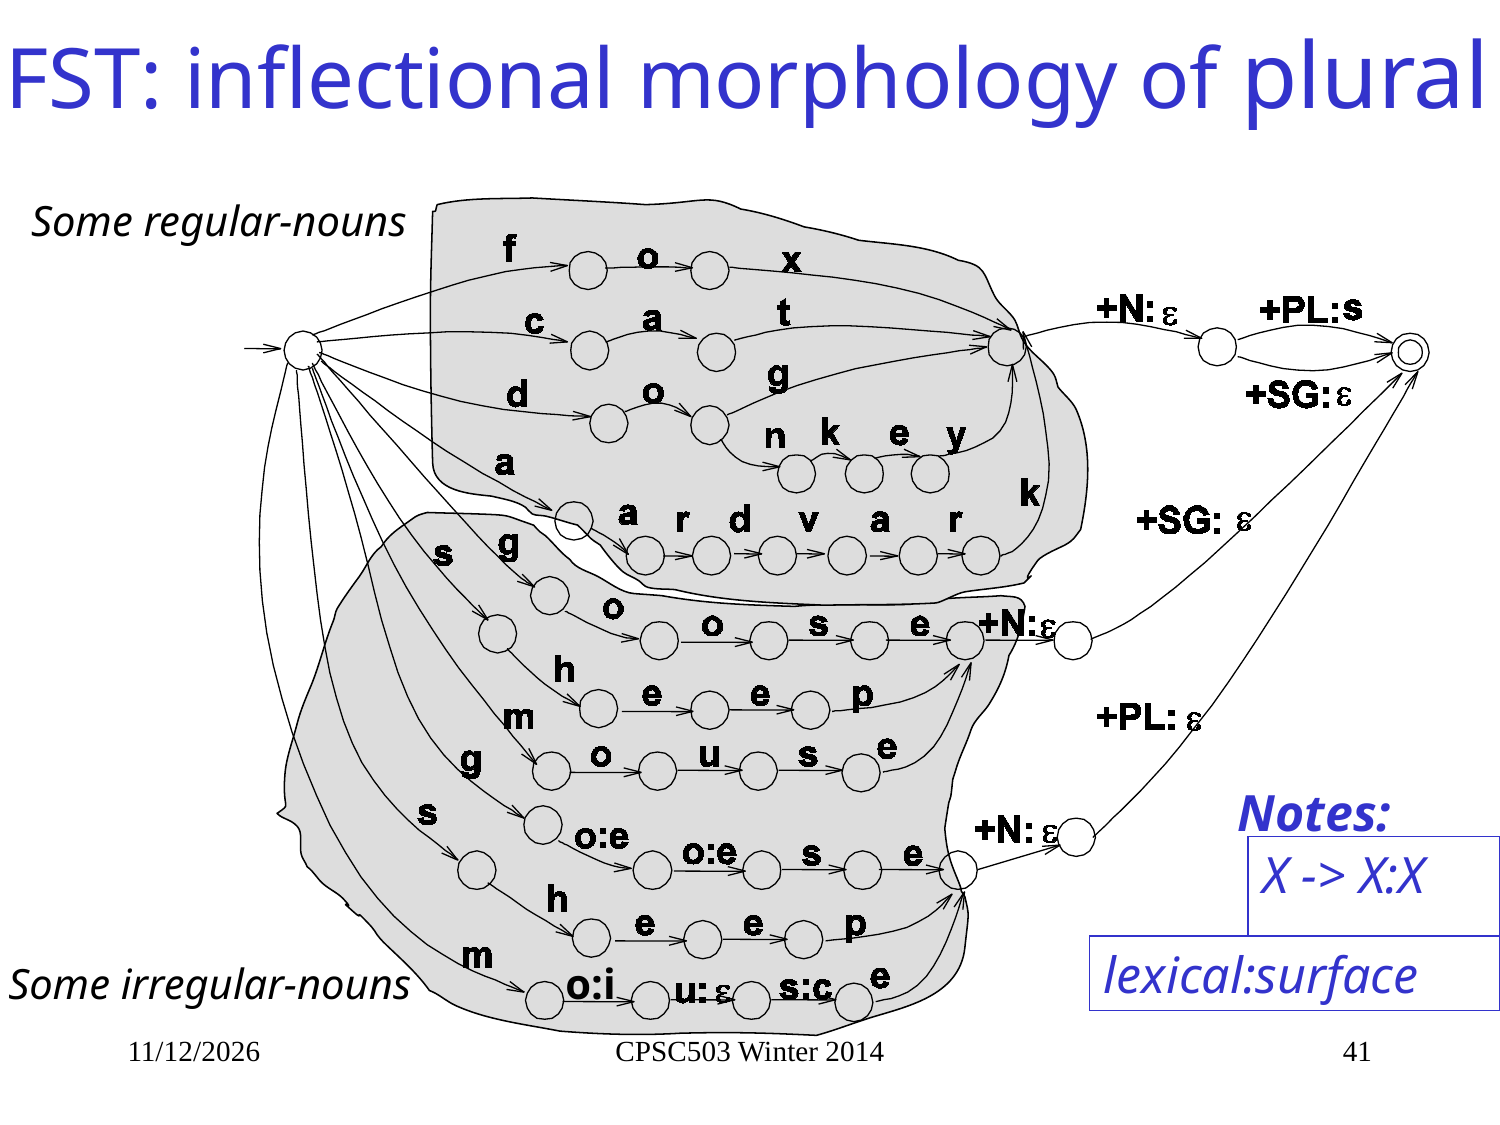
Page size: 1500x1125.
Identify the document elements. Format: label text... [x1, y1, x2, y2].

text_box [263, 344, 281, 353]
text_box [947, 549, 966, 559]
text_box [1237, 512, 1251, 531]
text_box [637, 248, 658, 269]
text_box [579, 689, 618, 728]
text_box [1168, 710, 1175, 716]
text_box [638, 752, 677, 791]
text_box [1041, 619, 1056, 638]
text_box [846, 915, 866, 932]
title FST: inflectional morphology of plural [0, 0, 1500, 144]
text_box [525, 981, 557, 1020]
text_box [308, 365, 523, 815]
text_box [699, 997, 706, 1003]
text_box [776, 705, 794, 715]
text_box [803, 993, 809, 1000]
text_box [717, 843, 737, 865]
text_box [1183, 330, 1200, 339]
text_box [603, 598, 624, 620]
text_box [1054, 621, 1093, 660]
text_box [1097, 298, 1117, 318]
text_box [1391, 333, 1430, 372]
text_box Notes: [1223, 774, 1476, 837]
text_box [882, 666, 968, 773]
text_box [835, 635, 854, 645]
text_box [1158, 505, 1181, 534]
text_box [825, 765, 843, 775]
text_box [432, 197, 775, 217]
text_box [441, 846, 458, 861]
text_box [589, 404, 629, 443]
text_box [729, 504, 750, 533]
text_box [769, 934, 788, 944]
text_box [312, 368, 528, 751]
text_box [259, 362, 524, 991]
text_box [1246, 385, 1266, 404]
text_box [1026, 322, 1184, 339]
text_box [870, 968, 890, 989]
text_box [813, 979, 832, 1000]
text_box [993, 318, 1011, 331]
text_box [1035, 635, 1054, 645]
text_box [766, 428, 785, 448]
text_box [676, 983, 695, 1004]
text_box [1237, 353, 1380, 371]
text_box [751, 685, 770, 706]
text_box [699, 983, 706, 989]
text_box [1187, 712, 1201, 731]
text_box [777, 298, 791, 326]
text_box [853, 685, 873, 703]
text_box [1137, 510, 1157, 530]
text_box [507, 379, 527, 401]
text_box [988, 328, 1022, 366]
text_box [316, 331, 550, 342]
text_box o:i [550, 950, 631, 1015]
text_box [1042, 845, 1061, 855]
text_box [875, 897, 960, 1002]
text_box [643, 383, 664, 403]
text_box [758, 536, 797, 576]
text_box [575, 828, 596, 849]
text_box [938, 364, 1013, 457]
text_box [643, 310, 662, 331]
text_box [798, 746, 818, 767]
text_box [478, 614, 517, 654]
text_box [569, 251, 608, 290]
text_box [572, 411, 591, 421]
text_box [779, 979, 799, 1000]
text_box [762, 462, 780, 471]
text_box [1120, 703, 1141, 730]
text_box [716, 985, 730, 1003]
text_box [1386, 373, 1402, 389]
text_box [874, 454, 902, 459]
text_box [321, 361, 537, 503]
text_box [555, 655, 574, 682]
text_box [727, 866, 746, 876]
text_box [675, 551, 693, 560]
text_box [562, 693, 581, 707]
text_box [697, 333, 736, 372]
text_box [669, 936, 687, 946]
text_box [534, 498, 552, 511]
text_box [624, 403, 689, 417]
text_box [623, 767, 642, 777]
text_box [507, 709, 533, 729]
text_box [1097, 707, 1117, 727]
text_box [734, 325, 972, 341]
text_box [791, 691, 830, 730]
text_box [720, 439, 777, 467]
text_box [798, 512, 819, 532]
text_box [1283, 296, 1305, 323]
text_box [284, 331, 323, 371]
text_box [1183, 505, 1210, 534]
text_box [832, 449, 851, 460]
text_box [621, 633, 639, 643]
text_box [828, 865, 847, 874]
text_box [975, 820, 995, 840]
text_box [472, 604, 489, 620]
text_box [1337, 387, 1351, 406]
text_box [503, 234, 517, 262]
text_box [890, 425, 909, 446]
text_box [950, 511, 963, 532]
text_box [1145, 703, 1165, 730]
text_box [532, 752, 571, 791]
text_box [969, 345, 987, 355]
text_box [825, 895, 948, 941]
text_box [572, 918, 611, 950]
text_box [590, 528, 615, 544]
text_box [498, 534, 518, 562]
text_box [1090, 385, 1390, 640]
text_box [729, 267, 995, 327]
text_box [675, 262, 693, 272]
text_box [570, 331, 609, 371]
text_box [523, 805, 563, 845]
slide_number 41 [1074, 1025, 1388, 1101]
text_box [677, 511, 690, 532]
text_box [517, 574, 535, 587]
text_box [880, 551, 898, 560]
text_box [732, 981, 771, 1020]
text_box [1292, 380, 1318, 409]
text_box [329, 368, 523, 577]
text_box [1343, 299, 1362, 321]
text_box [472, 850, 497, 888]
text_box [640, 621, 679, 660]
text_box [1057, 818, 1096, 857]
text_box [605, 331, 679, 342]
text_box [1002, 609, 1024, 636]
text_box [834, 983, 873, 1022]
text_box [507, 805, 524, 819]
text_box [319, 352, 572, 416]
text_box [1120, 294, 1143, 322]
text_box [506, 981, 524, 993]
text_box [613, 538, 629, 555]
text_box [631, 981, 670, 1020]
text_box [312, 362, 478, 608]
text_box [1168, 724, 1175, 730]
text_box [998, 815, 1020, 843]
text_box [676, 706, 694, 716]
text_box [610, 828, 629, 849]
text_box [678, 330, 697, 339]
text_box Some regular-nouns [16, 187, 422, 253]
text_box [626, 536, 665, 576]
text_box [495, 454, 515, 475]
text_box [739, 752, 778, 791]
text_box [899, 536, 938, 576]
text_box [744, 549, 762, 559]
text_box [554, 501, 594, 541]
text_box [1267, 380, 1290, 409]
text_box [690, 405, 730, 445]
text_box [768, 365, 788, 394]
text_box [901, 449, 921, 458]
text_box [642, 685, 662, 706]
text_box [832, 665, 956, 712]
text_box [946, 621, 985, 660]
text_box [1260, 300, 1280, 320]
text_box [936, 894, 953, 910]
text_box [526, 1025, 849, 1036]
text_box X -> X:X [1247, 836, 1500, 935]
text_box [1198, 327, 1237, 366]
text_box [1398, 339, 1423, 365]
text_box [822, 417, 840, 445]
text_box [683, 920, 722, 959]
text_box [633, 850, 672, 890]
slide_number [112, 1024, 426, 1101]
text_box [827, 536, 867, 576]
text_box [439, 545, 453, 564]
text_box [781, 252, 802, 272]
text_box [1374, 333, 1393, 343]
text_box [943, 664, 960, 681]
text_box [1405, 371, 1418, 390]
text_box [810, 453, 848, 462]
text_box [749, 621, 788, 660]
text_box [1043, 825, 1058, 843]
text_box [690, 691, 730, 730]
text_box [702, 615, 723, 636]
text_box [549, 334, 568, 344]
text_box [548, 884, 567, 912]
text_box [870, 511, 890, 532]
text_box [734, 637, 753, 647]
text_box [1374, 352, 1393, 363]
text_box [933, 635, 951, 645]
text_box [690, 251, 730, 290]
text_box [1000, 332, 1050, 557]
text_box [692, 536, 731, 576]
text_box [618, 504, 638, 525]
text_box [1323, 387, 1329, 394]
text_box [946, 427, 955, 439]
text_box [487, 882, 558, 928]
text_box [1308, 296, 1328, 323]
text_box [312, 266, 550, 336]
text_box [525, 313, 544, 334]
text_box [807, 549, 825, 559]
text_box [555, 924, 574, 937]
text_box [1237, 325, 1379, 343]
text_box [700, 746, 719, 767]
text_box [296, 370, 458, 859]
text_box [613, 862, 632, 872]
text_box [530, 576, 570, 615]
text_box [850, 621, 889, 660]
text_box [979, 613, 998, 633]
text_box [939, 850, 978, 890]
text_box [1092, 387, 1408, 838]
text_box [911, 615, 930, 636]
text_box [558, 840, 623, 867]
text_box [818, 998, 836, 1005]
text_box Some irregular-nouns [0, 950, 427, 1015]
text_box [230, 217, 1431, 1025]
text_box [683, 843, 704, 865]
text_box [904, 845, 923, 866]
text_box [926, 865, 944, 874]
text_box [784, 920, 823, 959]
text_box [1023, 331, 1032, 350]
text_box [802, 845, 821, 866]
text_box [1163, 307, 1177, 326]
text_box [877, 738, 897, 759]
text_box [549, 262, 568, 272]
text_box [843, 850, 882, 890]
text_box lexical:surface [1089, 935, 1500, 1011]
text_box [809, 615, 828, 636]
text_box [565, 611, 626, 637]
text_box [972, 330, 991, 340]
text_box [961, 536, 1000, 576]
footer CPSC503 Winter 2014 [512, 1025, 988, 1101]
text_box [674, 403, 691, 417]
text_box [507, 648, 566, 698]
text_box [742, 850, 781, 890]
text_box [724, 765, 743, 775]
text_box [841, 753, 881, 792]
text_box [845, 454, 884, 493]
text_box [591, 746, 611, 767]
text_box [521, 748, 537, 765]
text_box [777, 454, 816, 493]
text_box [911, 454, 950, 493]
text_box [635, 915, 655, 936]
text_box [727, 349, 969, 416]
text_box [954, 891, 965, 910]
text_box [1008, 364, 1017, 382]
text_box [744, 915, 763, 936]
text_box [1147, 301, 1153, 308]
text_box [961, 662, 972, 681]
